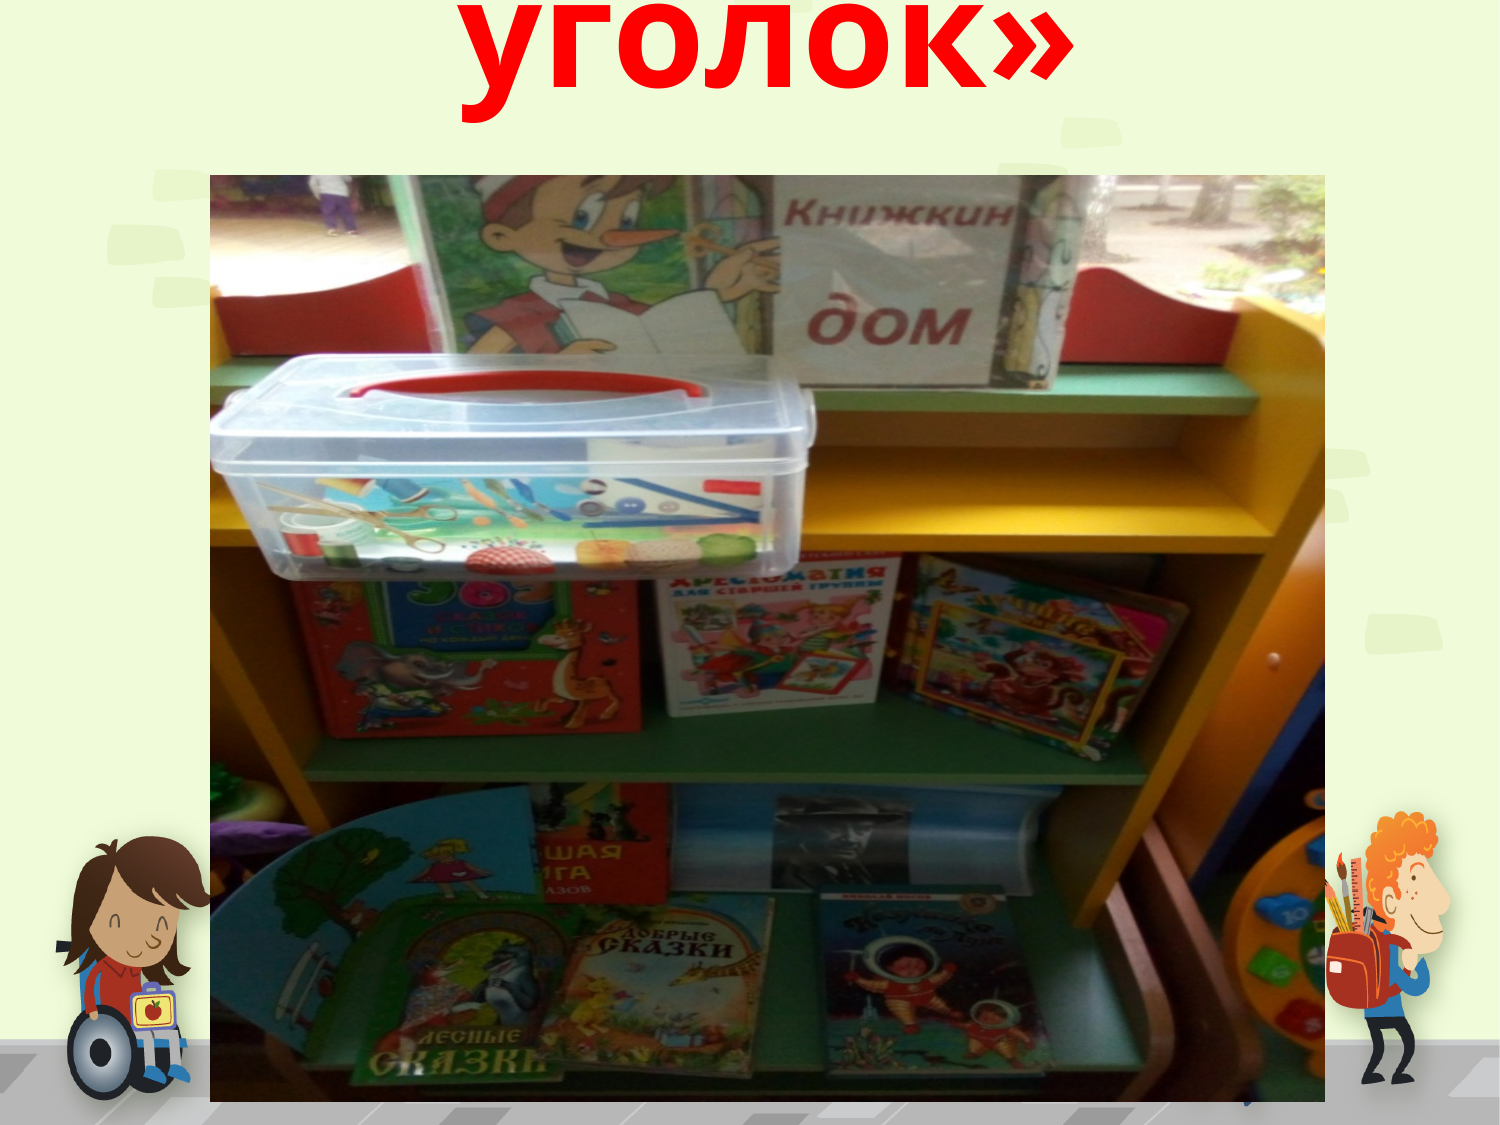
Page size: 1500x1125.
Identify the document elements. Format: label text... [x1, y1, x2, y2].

picture [0, 0, 1500, 1125]
title «Книжный уголок» [164, 35, 1374, 128]
